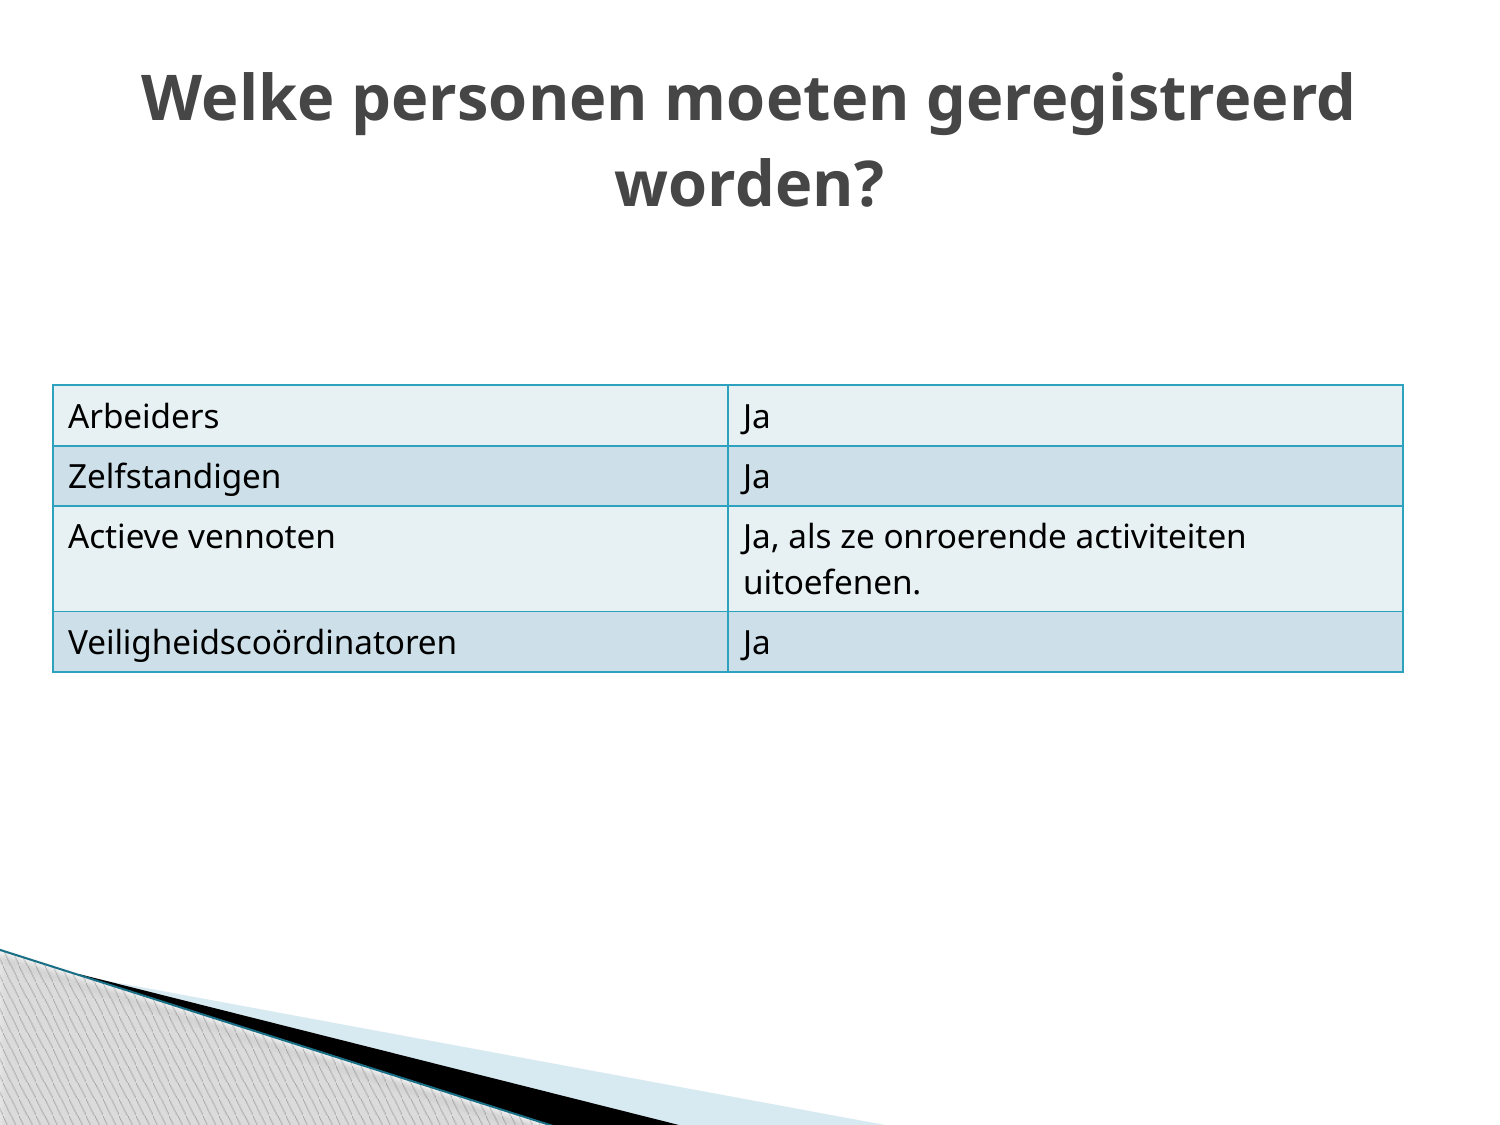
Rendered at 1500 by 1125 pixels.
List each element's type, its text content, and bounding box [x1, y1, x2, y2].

title Welke personen moeten geregistreerd worden? [75, 45, 1425, 233]
table_cell Ja [729, 447, 1402, 505]
table_cell Ja [729, 612, 1402, 671]
table_header Arbeiders [54, 386, 727, 445]
table_cell Ja, als ze onroerende activiteiten uitoefenen. [729, 507, 1402, 611]
table_cell Zelfstandigen [54, 447, 727, 505]
table_header Ja [729, 386, 1402, 445]
table_cell Veiligheidscoördinatoren [54, 612, 727, 671]
table_cell Actieve vennoten [54, 507, 727, 611]
